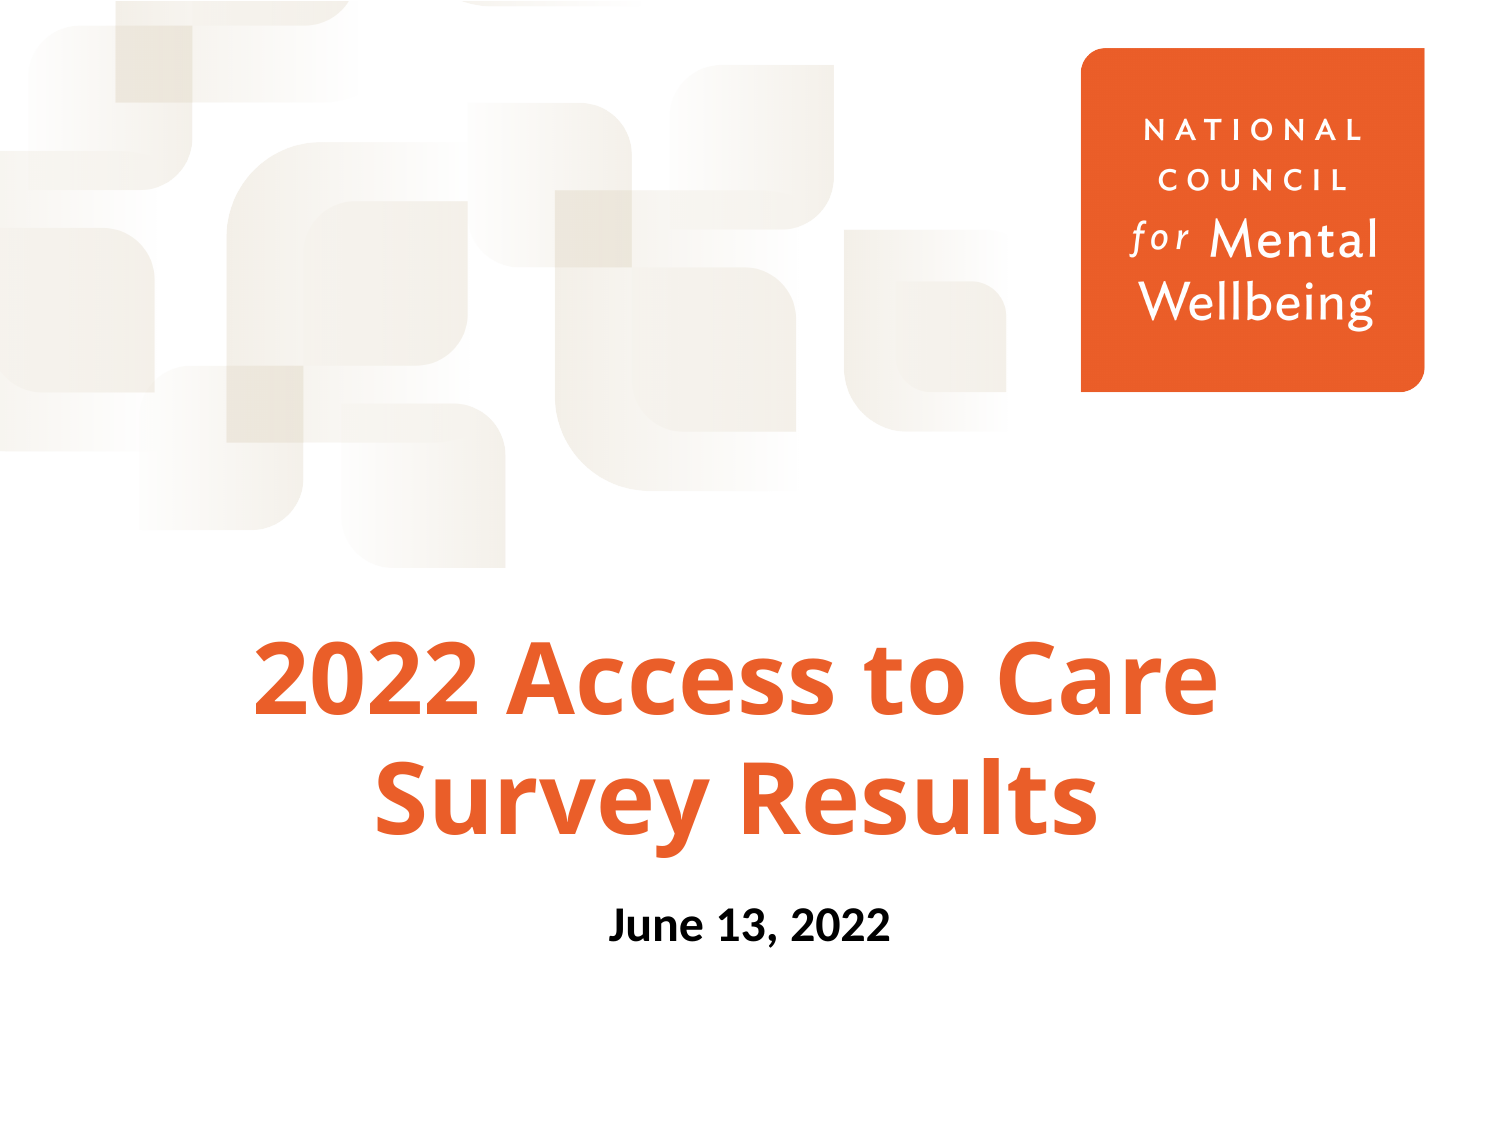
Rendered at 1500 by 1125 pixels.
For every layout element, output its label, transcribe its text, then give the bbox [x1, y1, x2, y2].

subtitle June 13, 2022 [112, 883, 1388, 1089]
picture [0, 1, 1500, 1125]
title 2022 Access to Care Survey Results [112, 607, 1388, 883]
